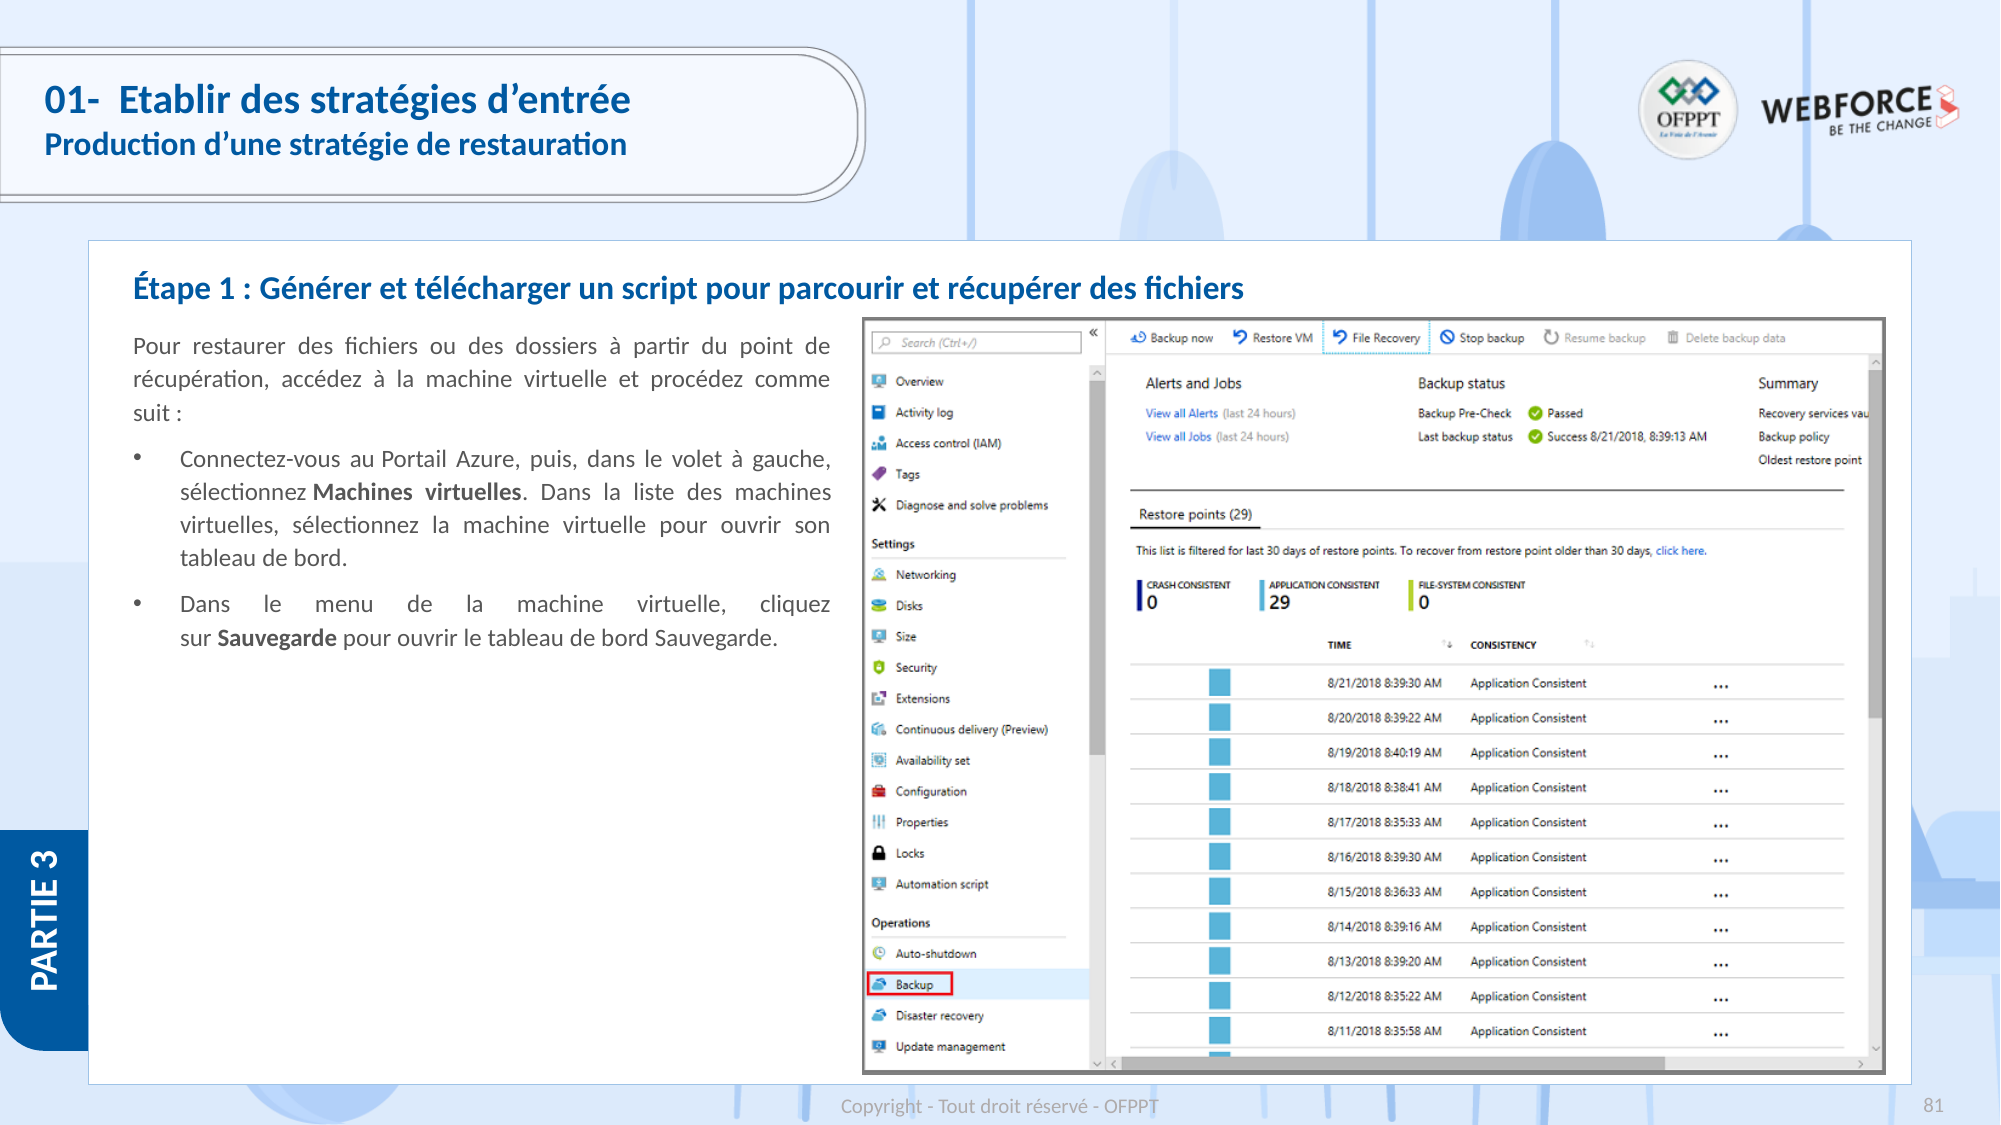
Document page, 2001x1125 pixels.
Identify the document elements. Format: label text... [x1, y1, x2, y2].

list Production d’une stratégie de restauration [29, 119, 863, 192]
list Pour restaurer des fichiers ou des dossiers à partir du point de récupération, accédez à la machine virtuelle et procédez comme suit : Connectez-vous au Portail Azure, puis, dans le volet à gauche, sélectionnez Machines virtuelles. Dans la liste des machines virtuelles, sélectionnez la machine virtuelle pour ouvrir son tableau de bord. Dans le menu de la machine virtuelle, cliquez sur Sauvegarde pour ouvrir le tableau de bord Sauvegarde. [118, 318, 848, 1060]
list Étape 1 : Générer et télécharger un script pour parcourir et récupérer des fichiers [118, 265, 1881, 318]
title 01- Etablir des stratégies d’entrée [29, 65, 863, 119]
picture [862, 317, 1886, 1075]
picture [0, 0, 2000, 1125]
